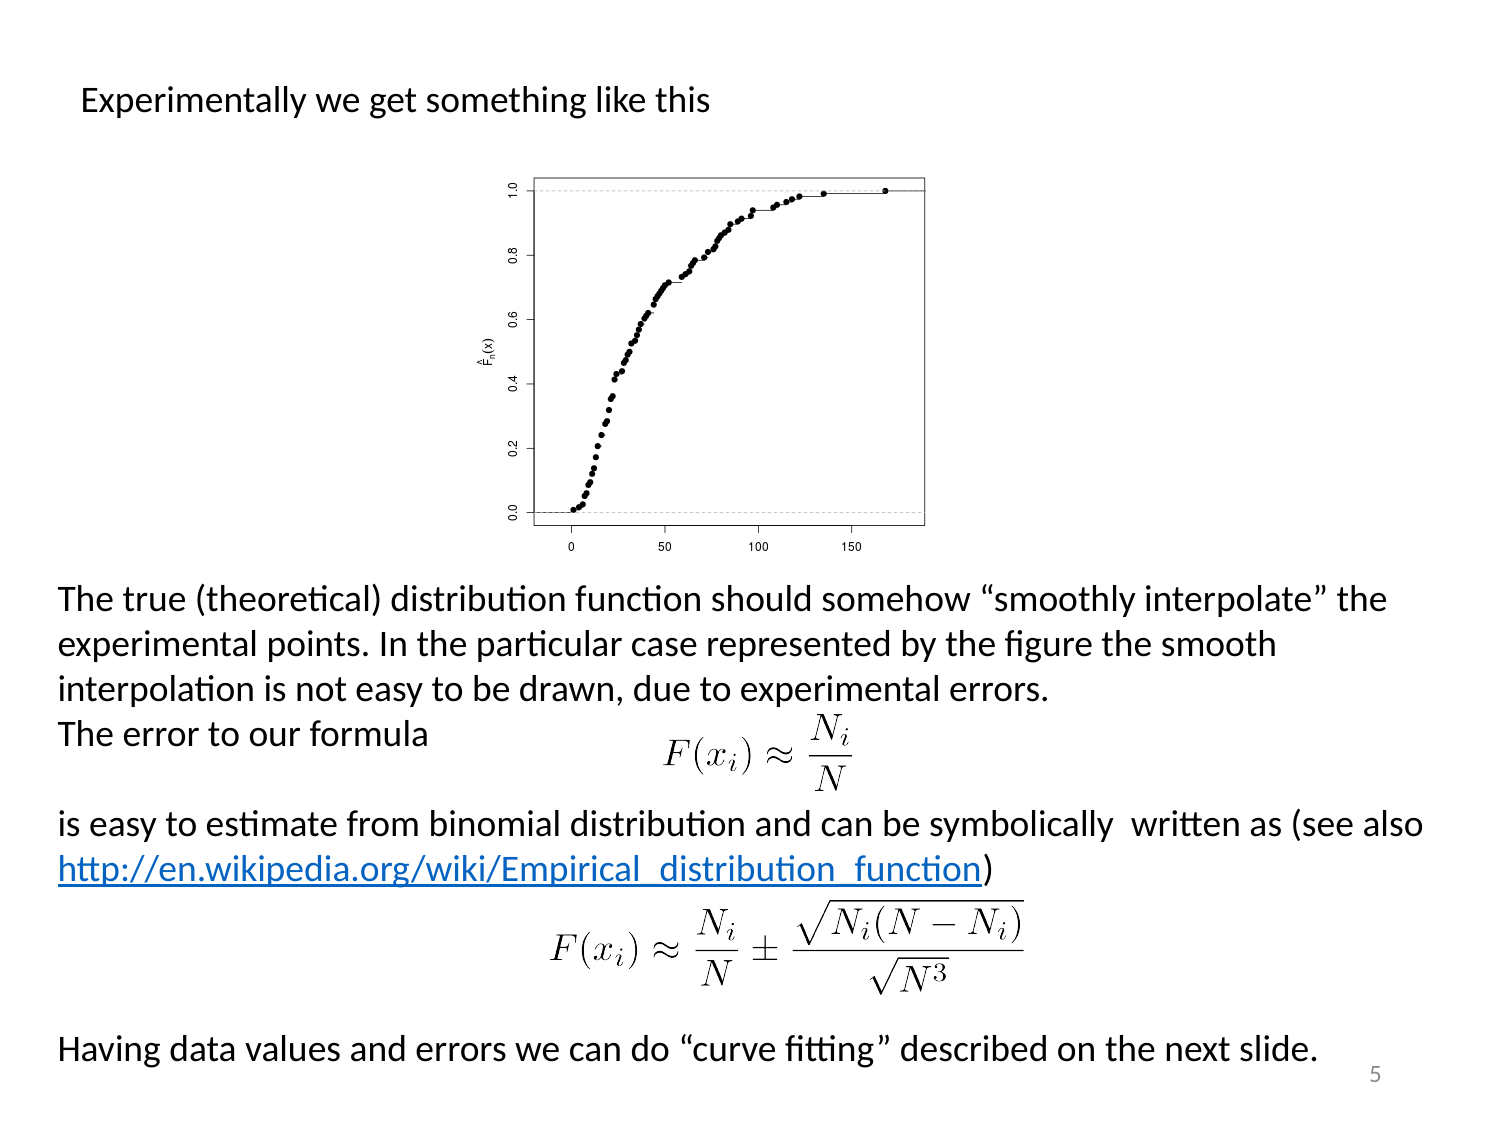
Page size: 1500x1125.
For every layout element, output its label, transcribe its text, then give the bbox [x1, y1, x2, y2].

text_box Experimentally we get something like this [65, 67, 1411, 128]
slide_number 5 [1059, 1042, 1397, 1103]
text_box The true (theoretical) distribution function should somehow “smoothly interpolate” the experimental points. In the particular case represented by the figure the smooth interpolation is not easy to be drawn, due to experimental errors. The error to our formula is easy to estimate from binomial distribution and can be symbolically written as (see also http://en.wikipedia.org/wiki/Empirical_distribution_function) Having data values and errors we can do “curve fitting” described on the next slide. [42, 566, 1477, 1077]
picture [475, 171, 932, 560]
picture [550, 900, 1024, 995]
picture [663, 714, 852, 791]
